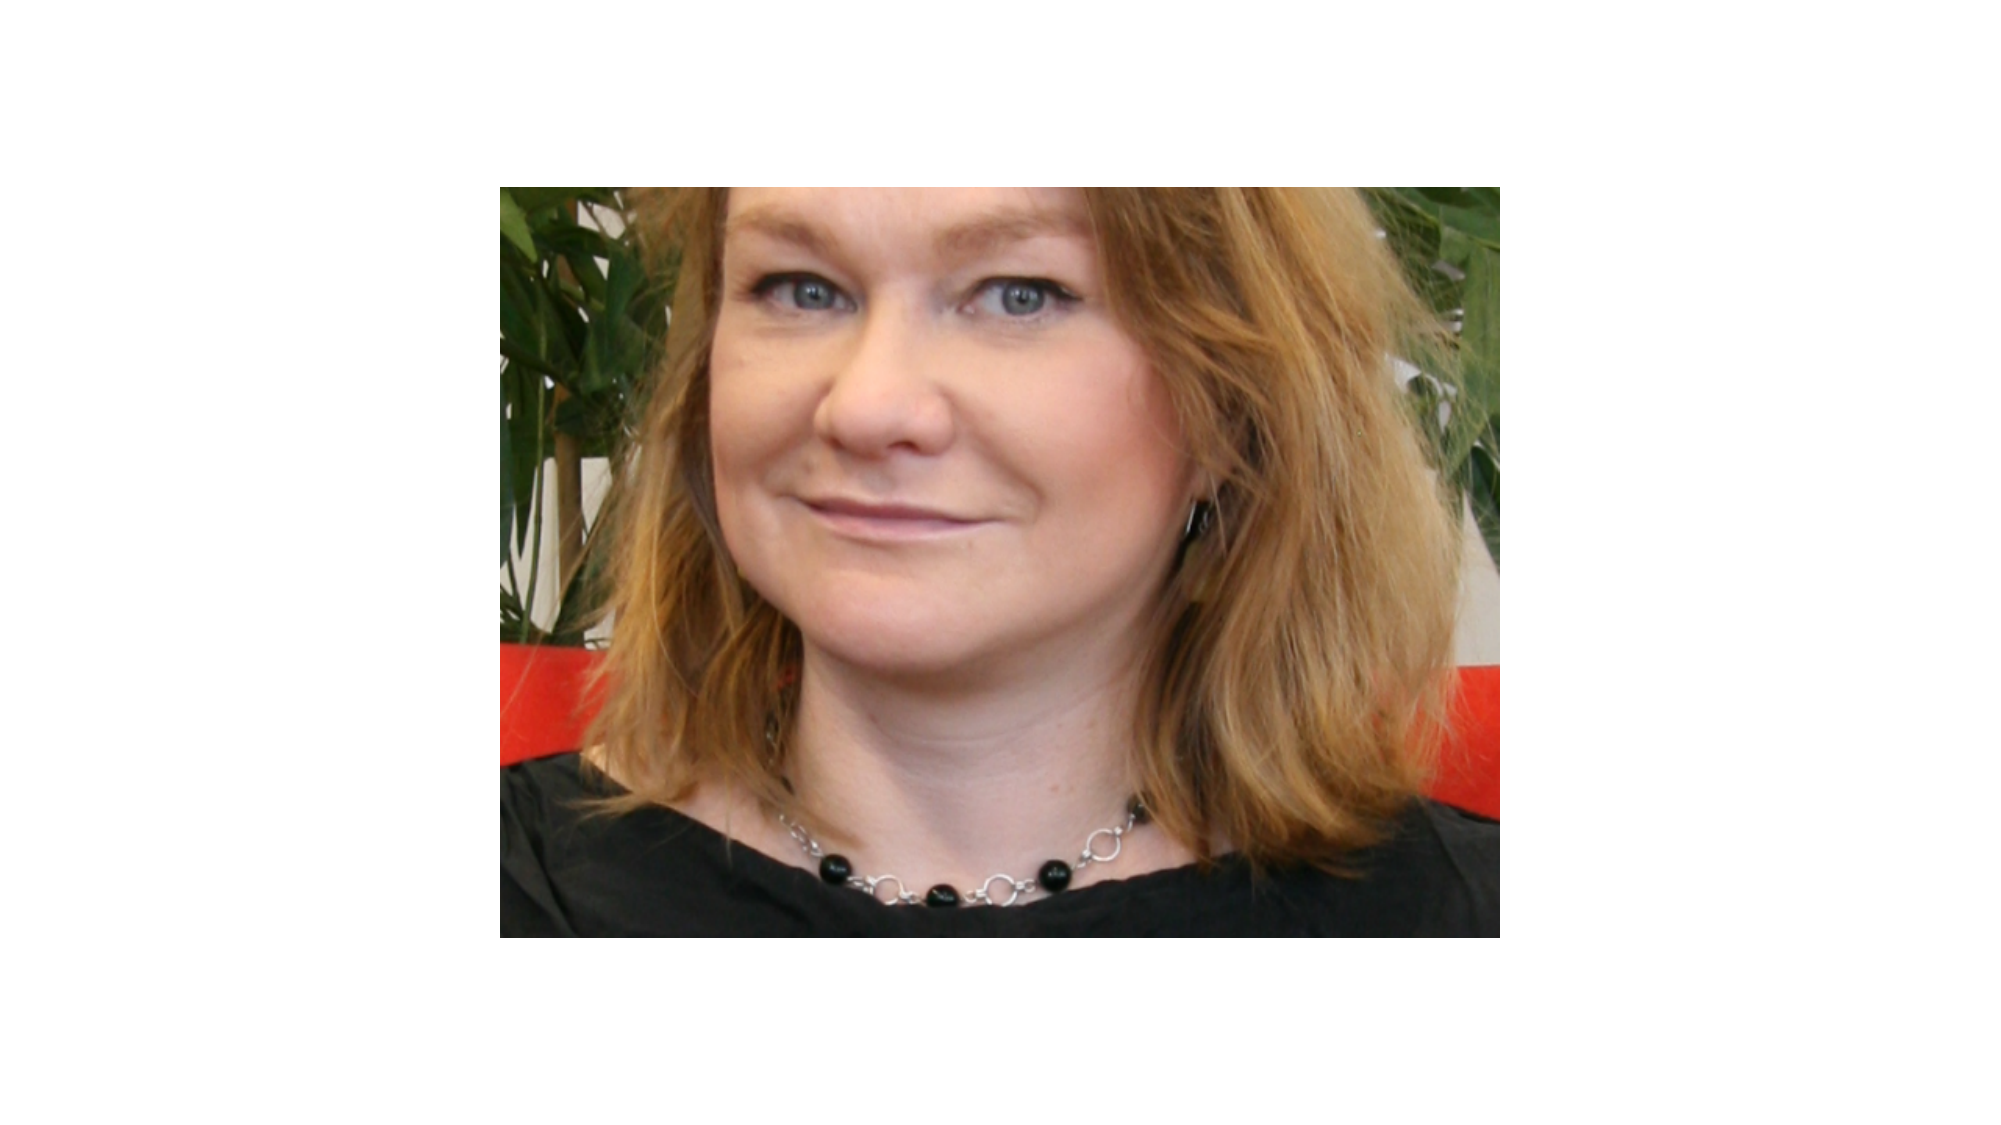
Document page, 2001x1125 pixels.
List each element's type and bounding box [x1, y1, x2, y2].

picture [499, 187, 1500, 938]
